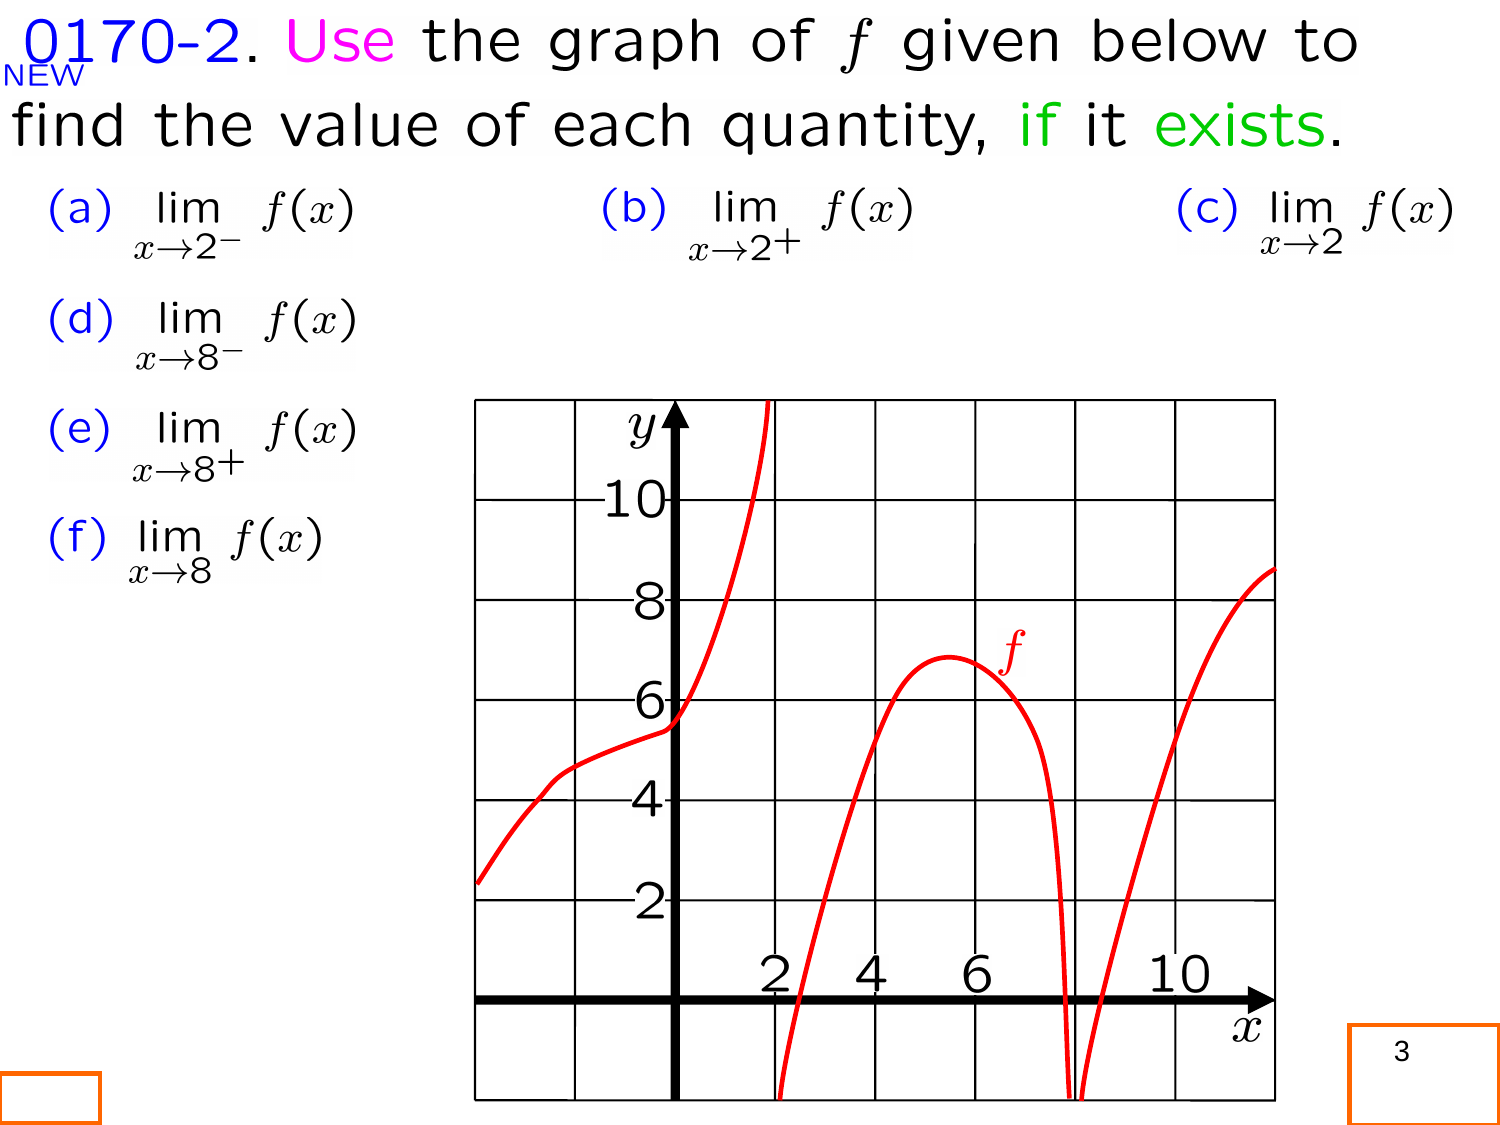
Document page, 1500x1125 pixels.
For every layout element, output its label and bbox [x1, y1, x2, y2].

picture [961, 953, 992, 995]
picture [49, 516, 322, 584]
text_box [779, 657, 1070, 1101]
picture [1149, 953, 1210, 995]
picture [856, 954, 889, 992]
text_box [669, 399, 682, 553]
text_box [476, 400, 769, 885]
picture [287, 15, 1359, 76]
picture [605, 479, 665, 521]
picture [760, 954, 791, 992]
picture [49, 297, 356, 372]
picture [12, 99, 1341, 156]
text_box [1211, 993, 1275, 1007]
picture [632, 779, 665, 818]
picture [634, 680, 665, 721]
picture [602, 187, 913, 262]
picture [49, 187, 354, 259]
picture [634, 881, 665, 919]
picture [1230, 1014, 1263, 1043]
picture [625, 412, 656, 451]
picture [634, 581, 665, 623]
picture [1176, 187, 1454, 255]
picture [4, 18, 258, 86]
text_box [0, 1073, 100, 1124]
picture [997, 628, 1026, 678]
text_box [1349, 1025, 1500, 1125]
text_box [1081, 568, 1277, 1101]
picture [49, 408, 356, 483]
